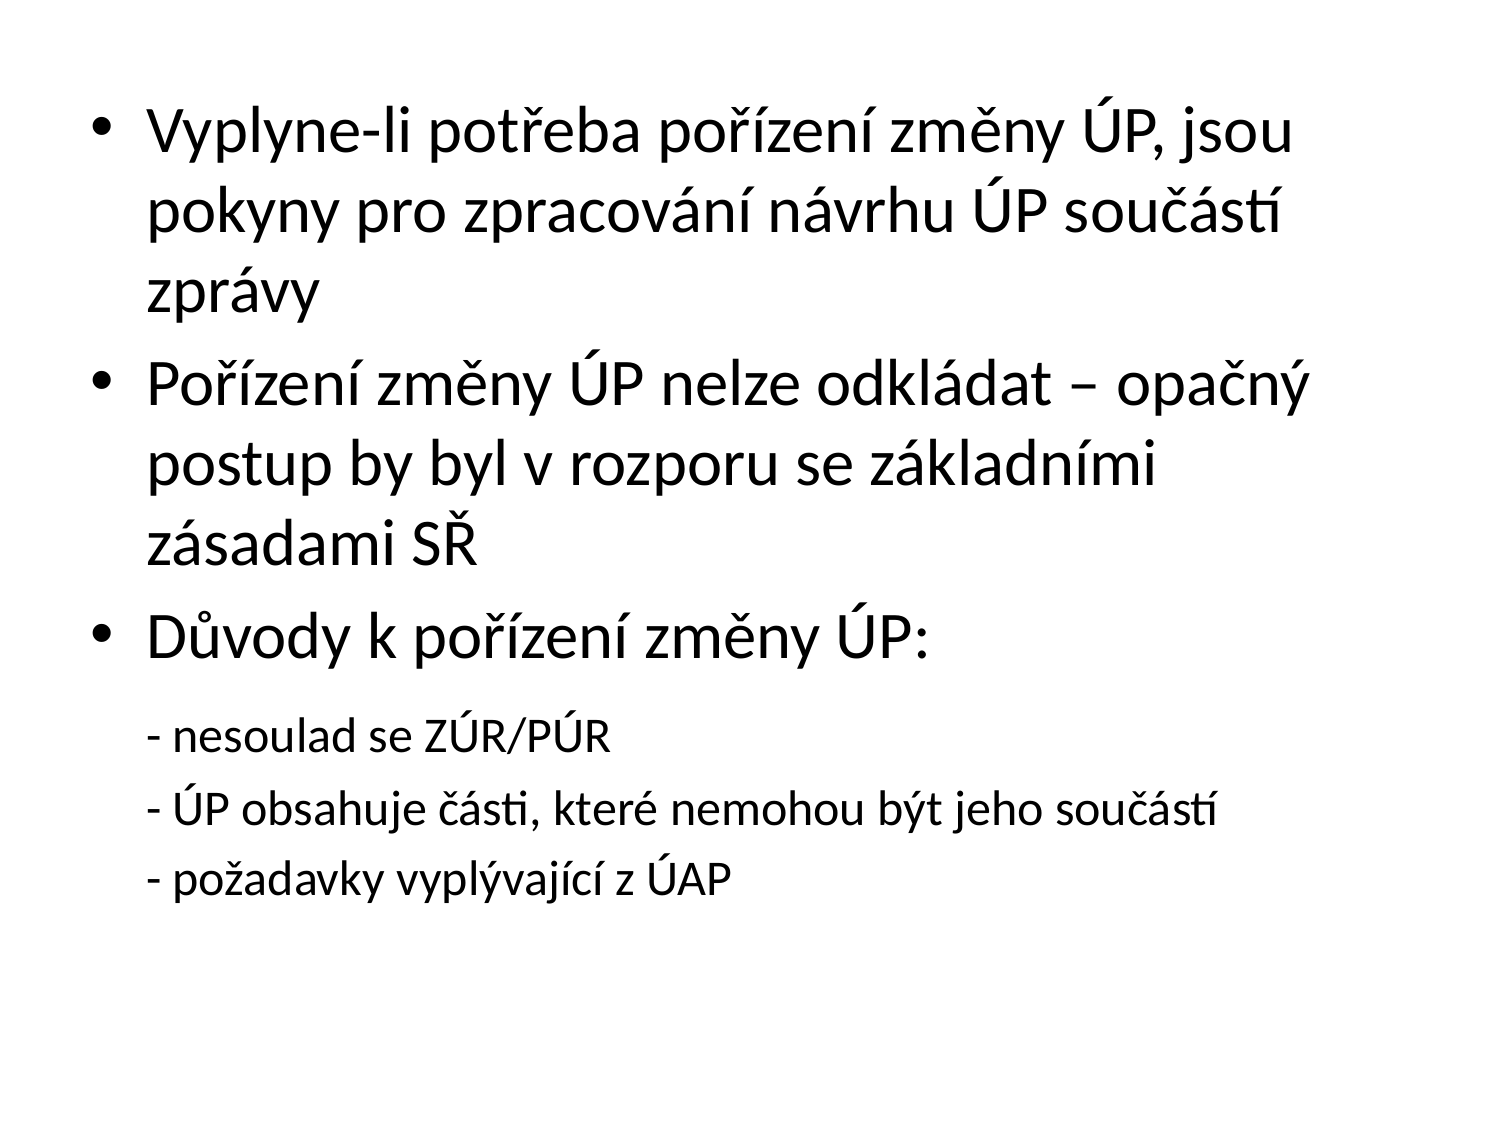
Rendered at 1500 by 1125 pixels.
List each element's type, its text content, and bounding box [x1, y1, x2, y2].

list Vyplyne-li potřeba pořízení změny ÚP, jsou pokyny pro zpracování návrhu ÚP součástí zprávy Pořízení změny ÚP nelze odkládat – opačný postup by byl v rozporu se základními zásadami SŘ Důvody k pořízení změny ÚP: - nesoulad se ZÚR/PÚR - ÚP obsahuje části, které nemohou být jeho součástí - požadavky vyplývající z ÚAP [75, 78, 1425, 1005]
